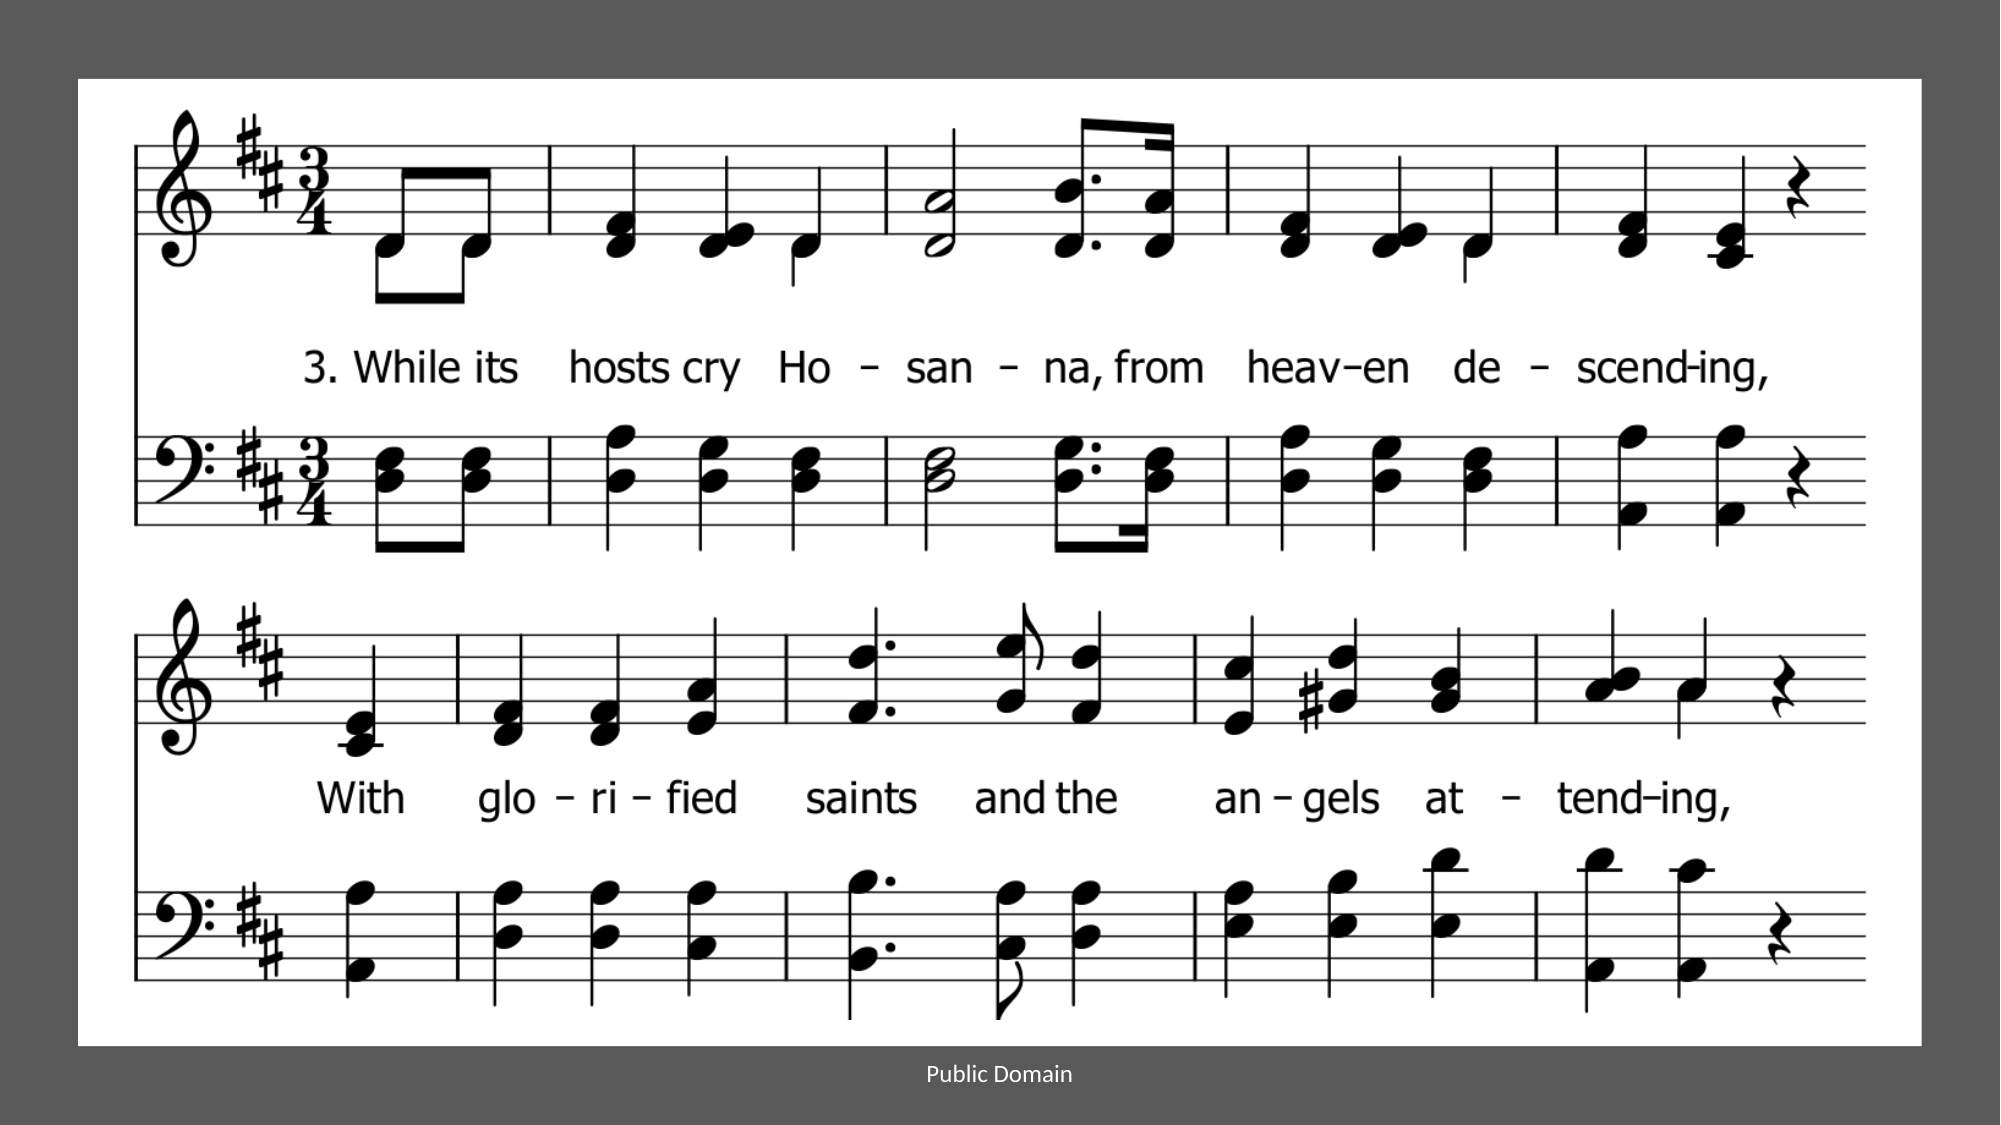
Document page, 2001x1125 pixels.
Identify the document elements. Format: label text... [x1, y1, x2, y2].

picture [133, 105, 1867, 1020]
text_box [0, 0, 2000, 1125]
footer Public Domain [662, 1042, 1338, 1103]
text_box [77, 78, 1923, 1047]
